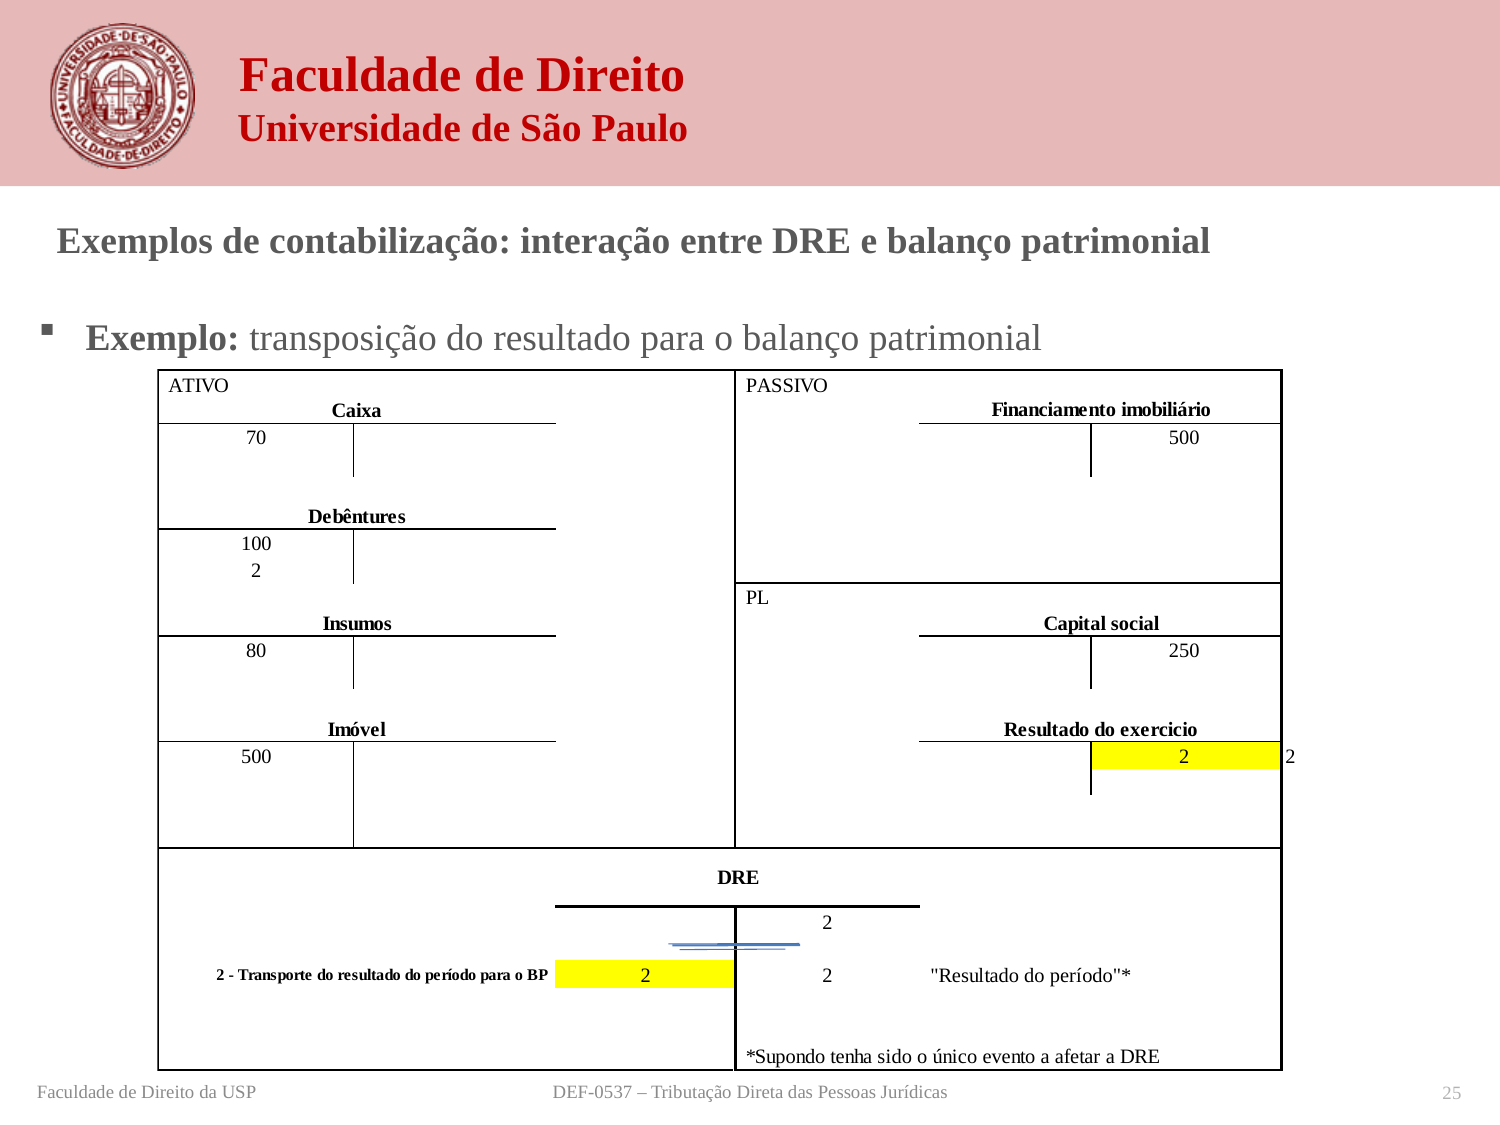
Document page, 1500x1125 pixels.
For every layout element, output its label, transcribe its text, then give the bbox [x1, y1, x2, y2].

slide_number 25 [1139, 1061, 1477, 1122]
text_box Exemplo: transposição do resultado para o balanço patrimonial [23, 296, 1469, 365]
footer DEF-0537 – Tributação Direta das Pessoas Jurídicas [496, 1072, 1004, 1121]
picture [49, 23, 195, 169]
slide_number Faculdade de Direito da USP [21, 1060, 360, 1121]
text_box Exemplos de contabilização: interação entre DRE e balanço patrimonial [41, 199, 1472, 269]
picture [157, 369, 1308, 1072]
